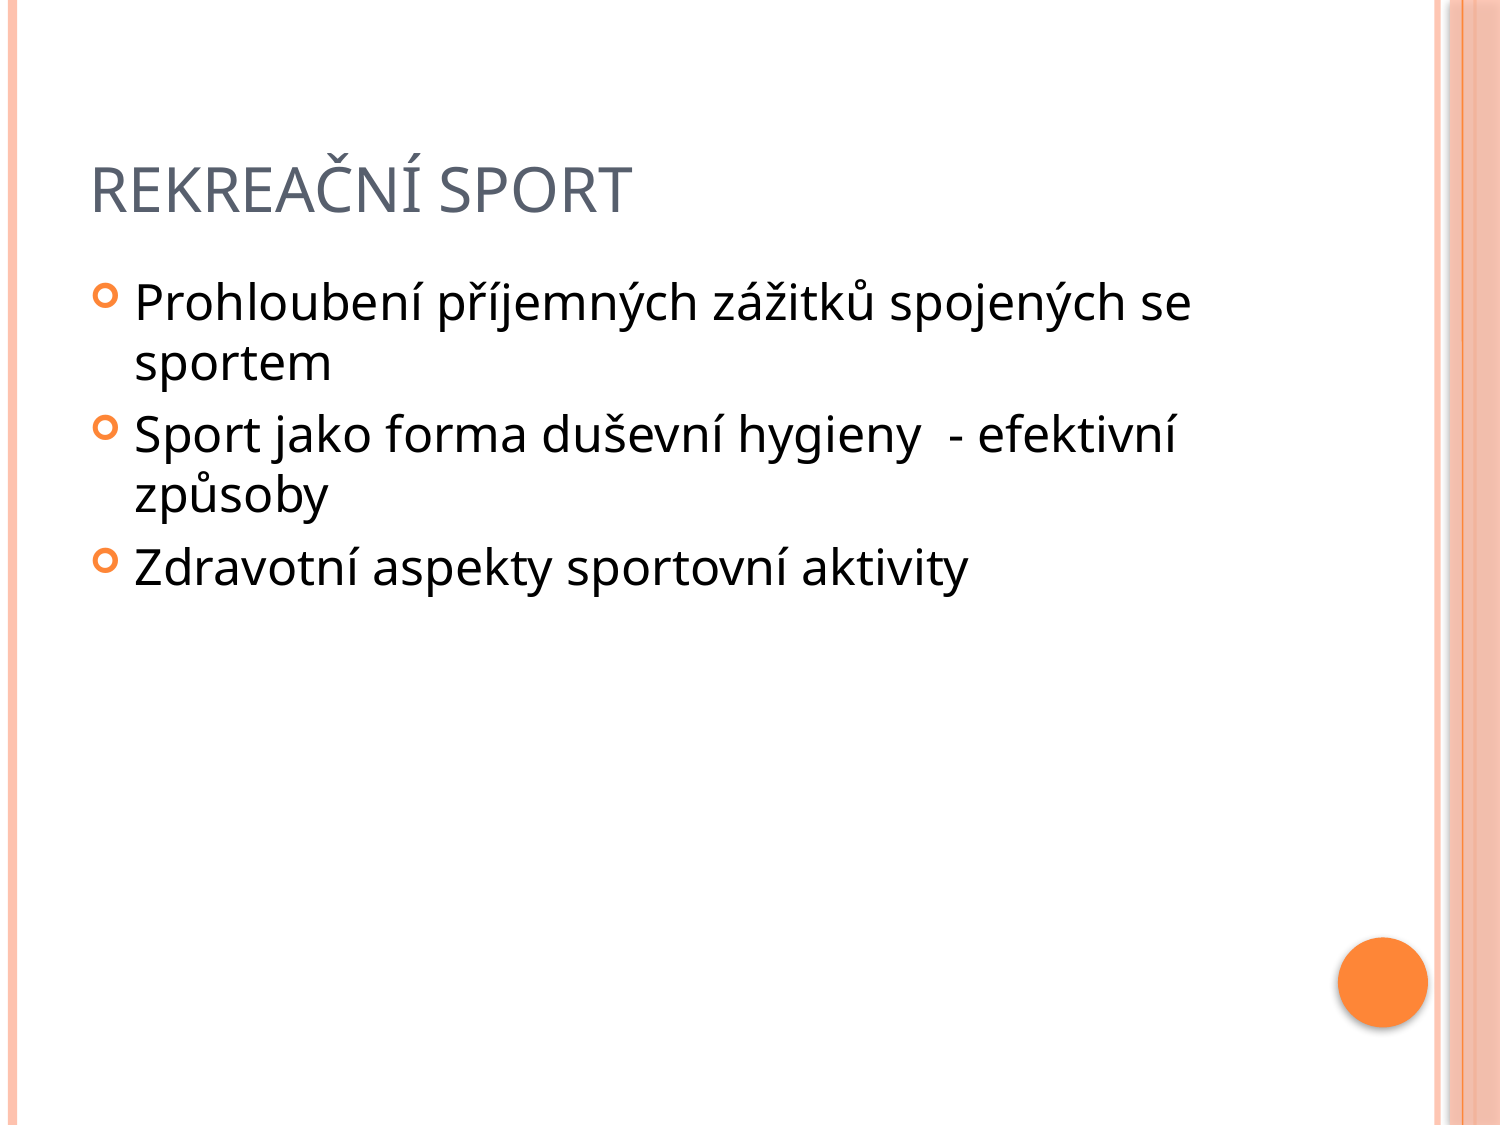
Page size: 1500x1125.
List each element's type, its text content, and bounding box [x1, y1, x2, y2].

title Rekreační sport [75, 45, 1300, 233]
list Prohloubení příjemných zážitků spojených se sportem Sport jako forma duševní hygieny - efektivní způsoby Zdravotní aspekty sportovní aktivity [75, 262, 1300, 1062]
